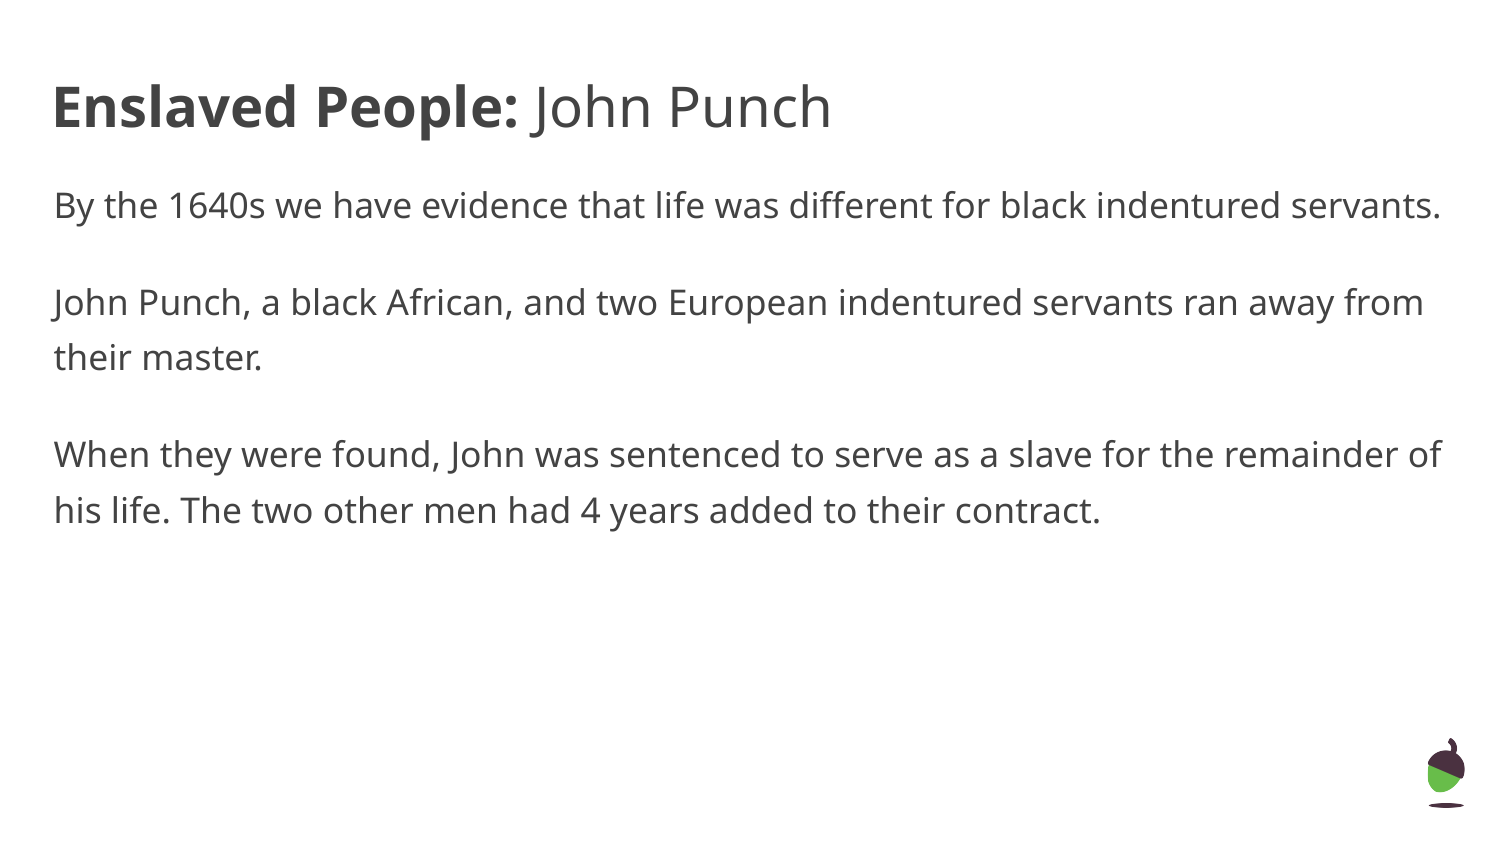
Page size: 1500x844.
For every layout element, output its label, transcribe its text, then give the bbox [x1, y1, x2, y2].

picture [1427, 738, 1465, 808]
title Enslaved People: John Punch [51, 61, 1449, 135]
text_box By the 1640s we have evidence that life was different for black indentured servants. John Punch, a black African, and two European indentured servants ran away from their master. When they were found, John was sentenced to serve as a slave for the remainder of his life. The two other men had 4 years added to their contract. [38, 155, 1467, 625]
